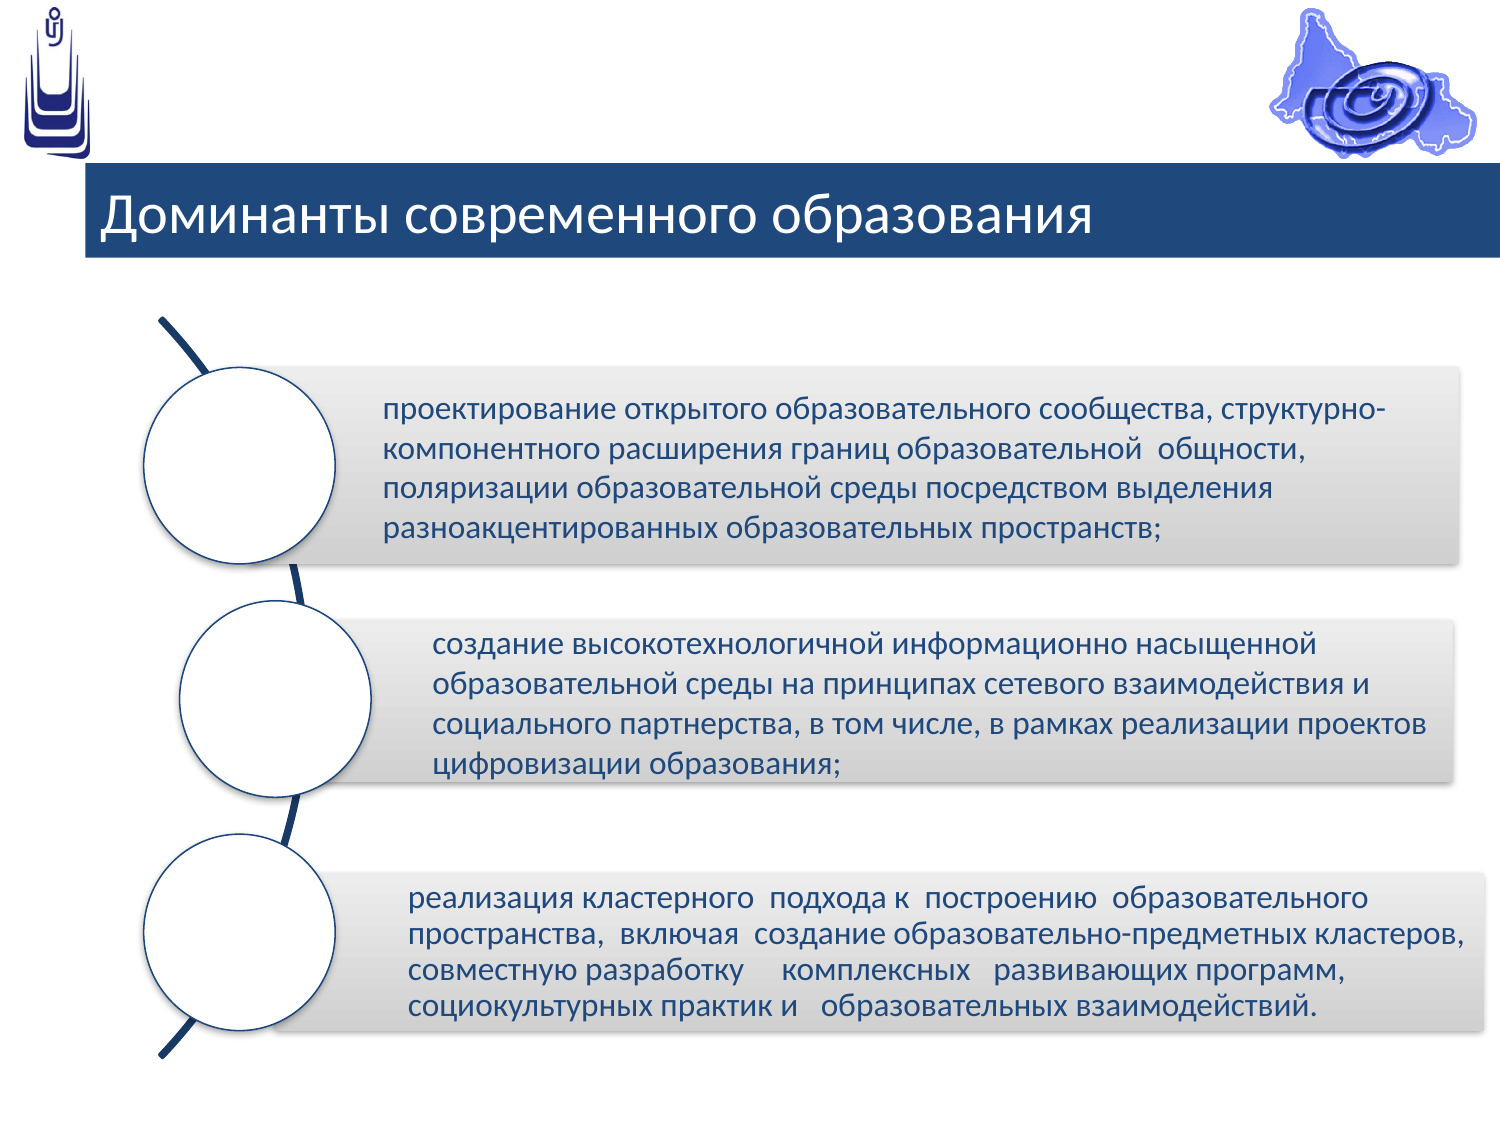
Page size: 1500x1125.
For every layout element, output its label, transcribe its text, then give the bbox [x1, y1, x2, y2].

picture [1262, 3, 1482, 158]
text_box Доминанты современного образования [1492, 163, 1500, 258]
picture [24, 7, 90, 159]
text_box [0, 158, 1485, 1125]
